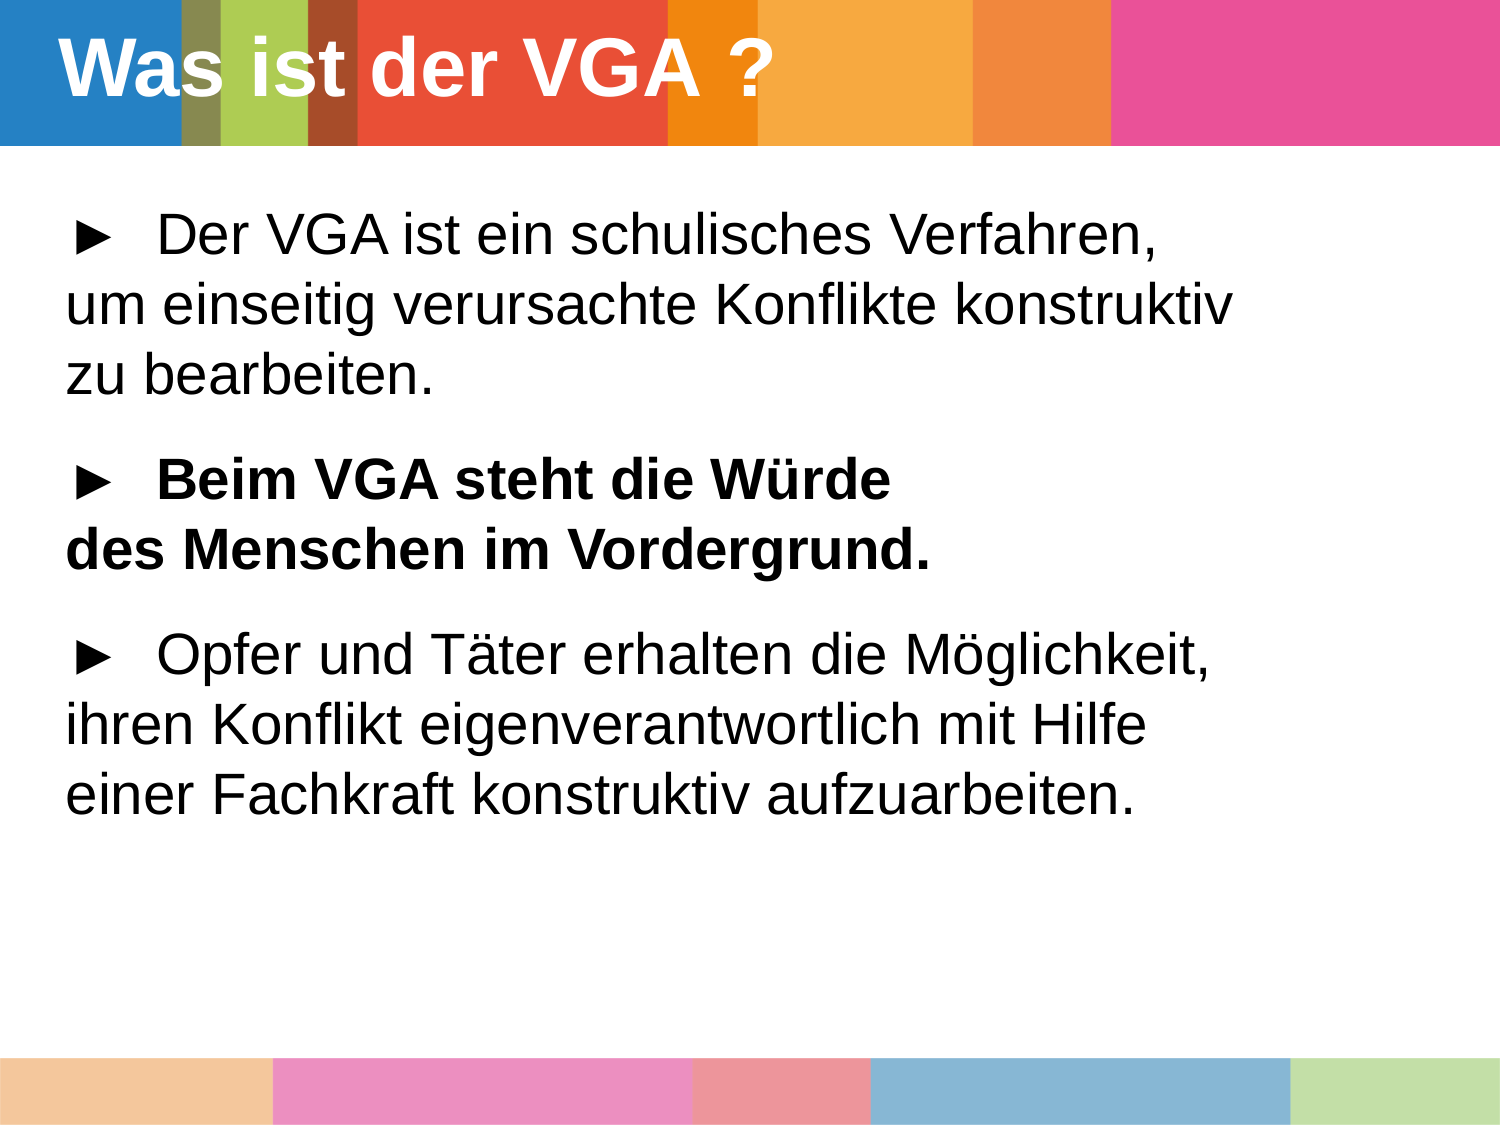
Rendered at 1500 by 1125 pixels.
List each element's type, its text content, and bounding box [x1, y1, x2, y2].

text_box ► Der VGA ist ein schulisches Verfahren, um einseitig verursachte Konflikte konstruktiv zu bearbeiten. ► Beim VGA steht die Würde des Menschen im Vordergrund. ► Opfer und Täter erhalten die Möglichkeit, ihren Konflikt eigenverantwortlich mit Hilfe einer Fachkraft konstruktiv aufzuarbeiten. [50, 188, 1482, 834]
text_box Was ist der VGA ? [43, 0, 1500, 139]
picture [0, 0, 1500, 146]
picture [0, 1058, 1500, 1125]
